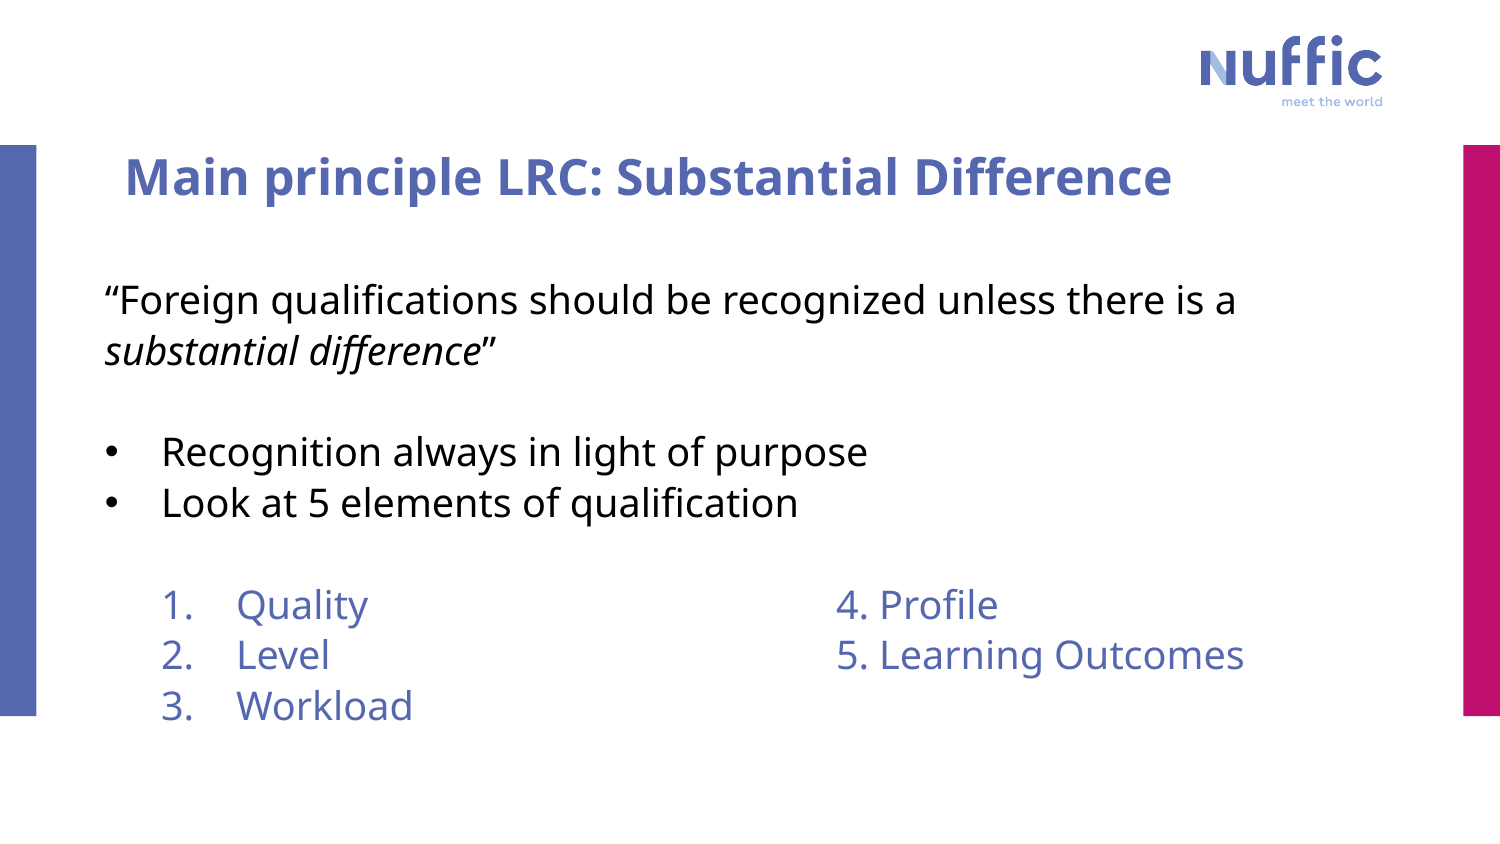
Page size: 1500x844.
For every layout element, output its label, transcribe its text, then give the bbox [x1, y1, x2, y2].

list “Foreign qualifications should be recognized unless there is a substantial difference” Recognition always in light of purpose Look at 5 elements of qualification Quality 4. Profile Level 5. Learning Outcomes Workload [90, 264, 1410, 736]
list Main principle LRC: Substantial Difference [109, 146, 1430, 265]
picture [1182, 17, 1401, 125]
